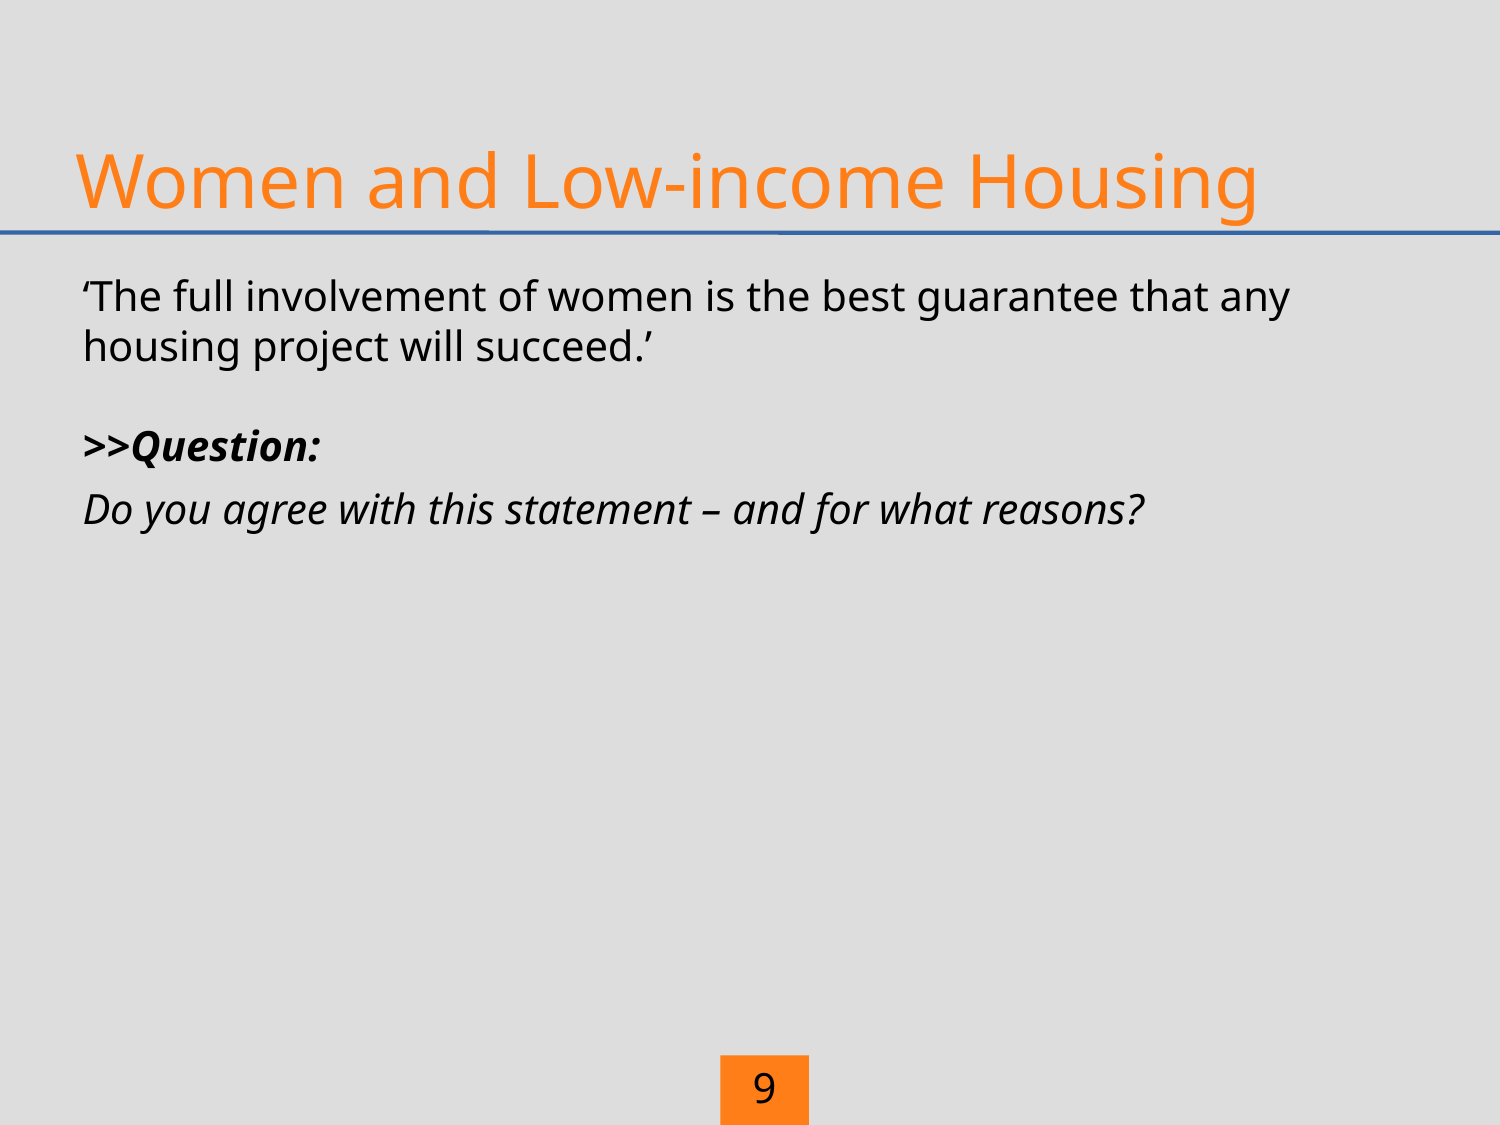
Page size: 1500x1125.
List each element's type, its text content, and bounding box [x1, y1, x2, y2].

title Women and Low-income Housing [74, 127, 1426, 225]
list ‘The full involvement of women is the best guarantee that any housing project will succeed.’ >>Question: Do you agree with this statement – and for what reasons? [74, 261, 1426, 1006]
text_box 9 [720, 1055, 809, 1125]
